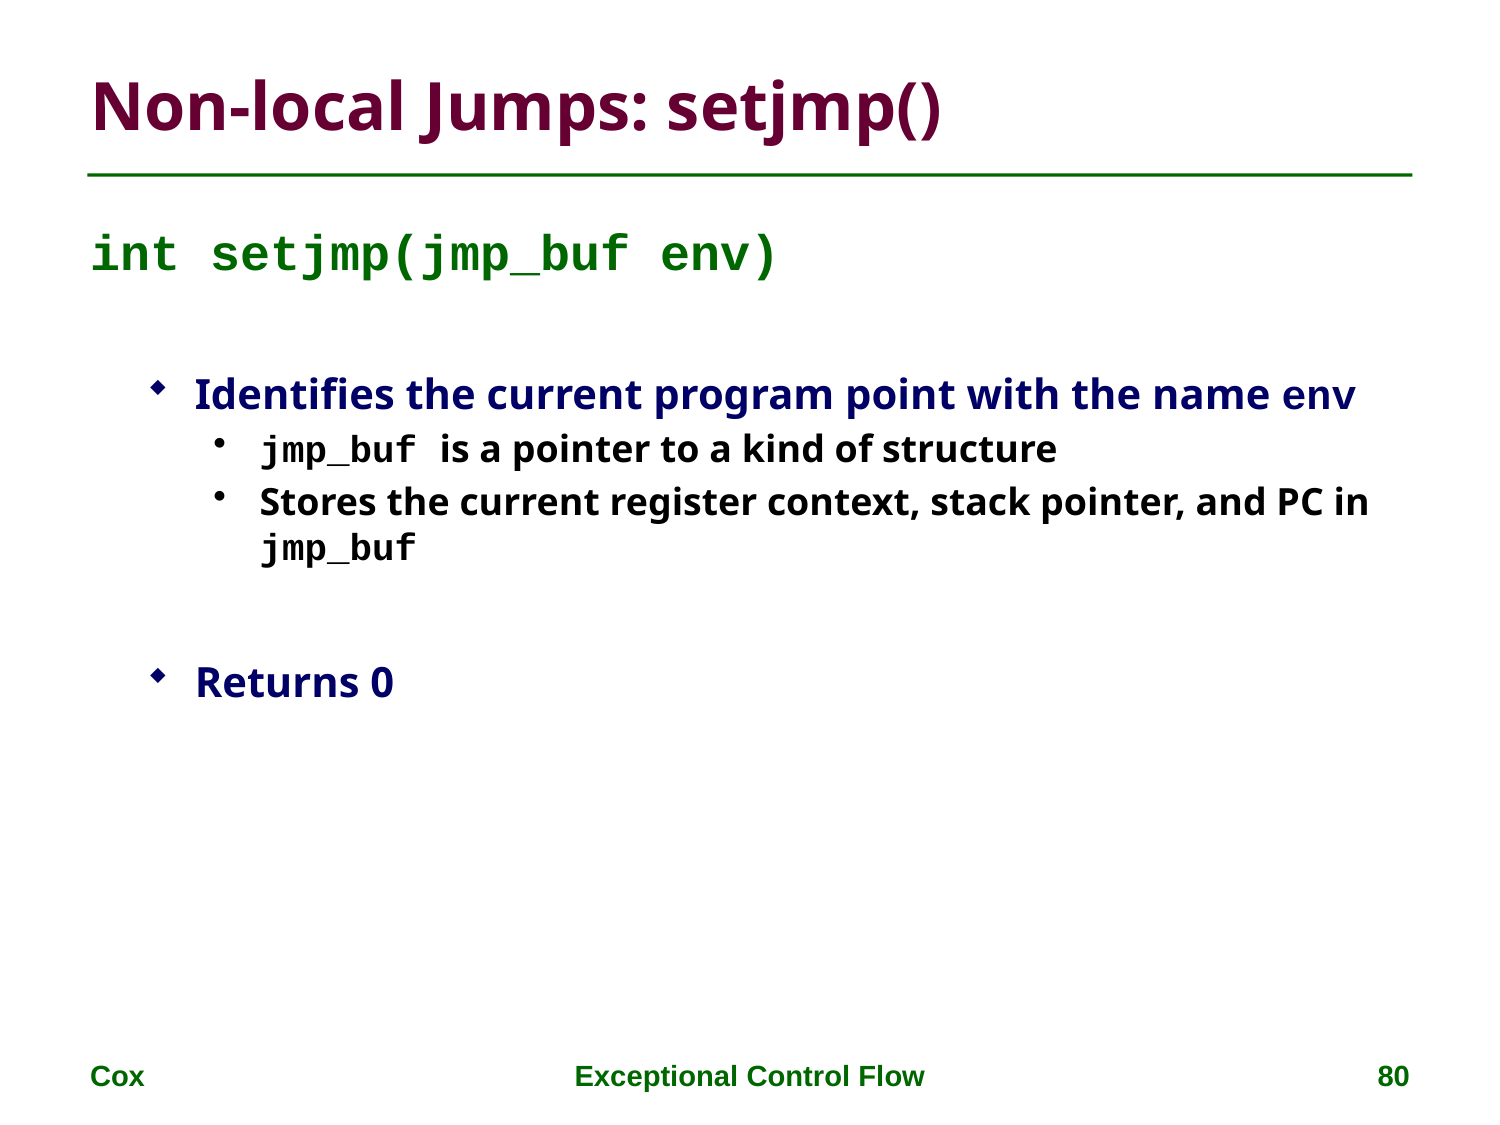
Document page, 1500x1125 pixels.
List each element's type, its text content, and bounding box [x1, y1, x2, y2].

title Non-local Jumps: setjmp() [75, 45, 1425, 163]
list int setjmp(jmp_buf env) Identifies the current program point with the name env jmp_buf is a pointer to a kind of structure Stores the current register context, stack pointer, and PC in jmp_buf Returns 0 [75, 212, 1425, 1005]
slide_number 80 [1074, 1049, 1426, 1103]
slide_number Cox [74, 1049, 426, 1103]
footer Exceptional Control Flow [512, 1049, 988, 1103]
